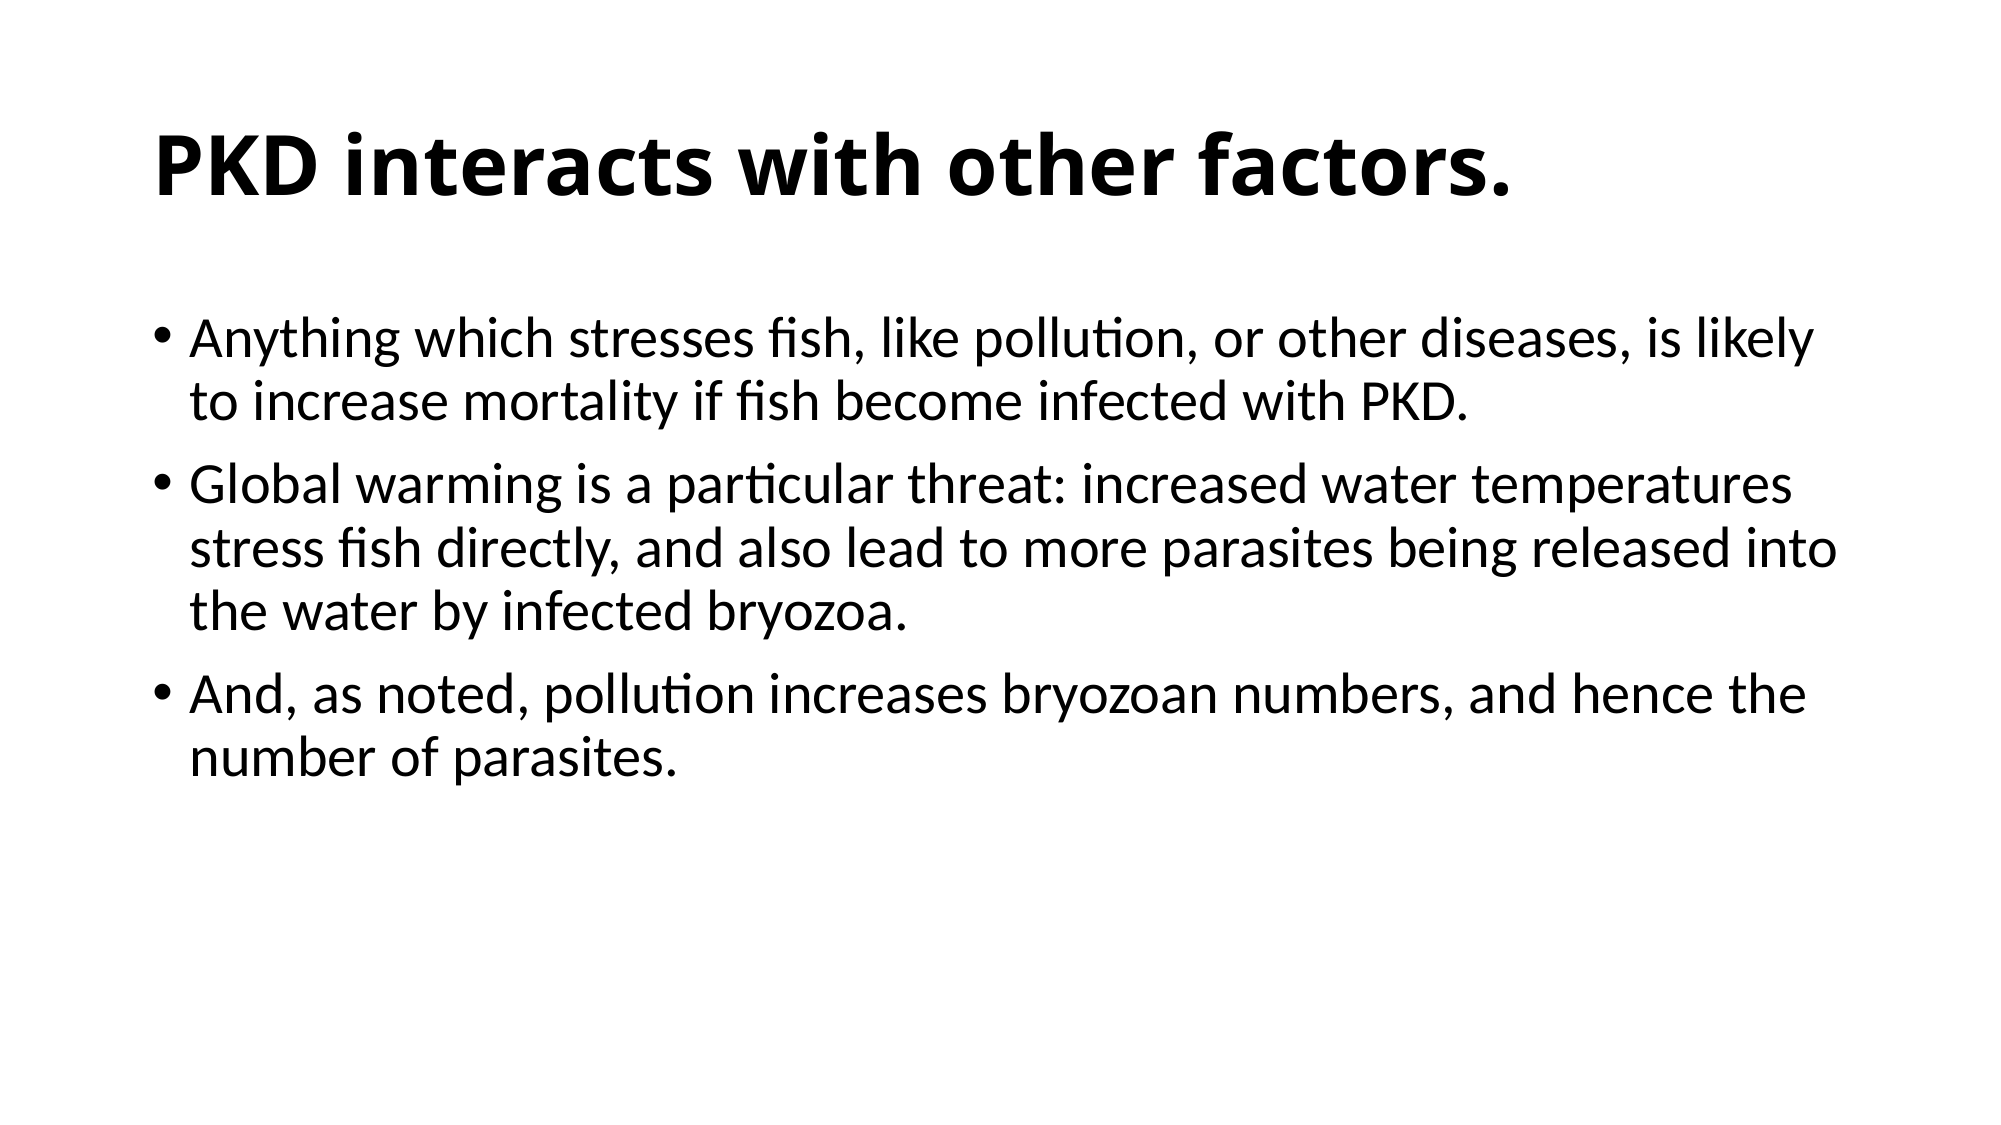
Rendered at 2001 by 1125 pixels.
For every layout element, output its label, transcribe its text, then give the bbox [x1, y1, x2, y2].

title PKD interacts with other factors. [137, 59, 1863, 278]
list Anything which stresses fish, like pollution, or other diseases, is likely to increase mortality if fish become infected with PKD. Global warming is a particular threat: increased water temperatures stress fish directly, and also lead to more parasites being released into the water by infected bryozoa. And, as noted, pollution increases bryozoan numbers, and hence the number of parasites. [137, 299, 1863, 1014]
